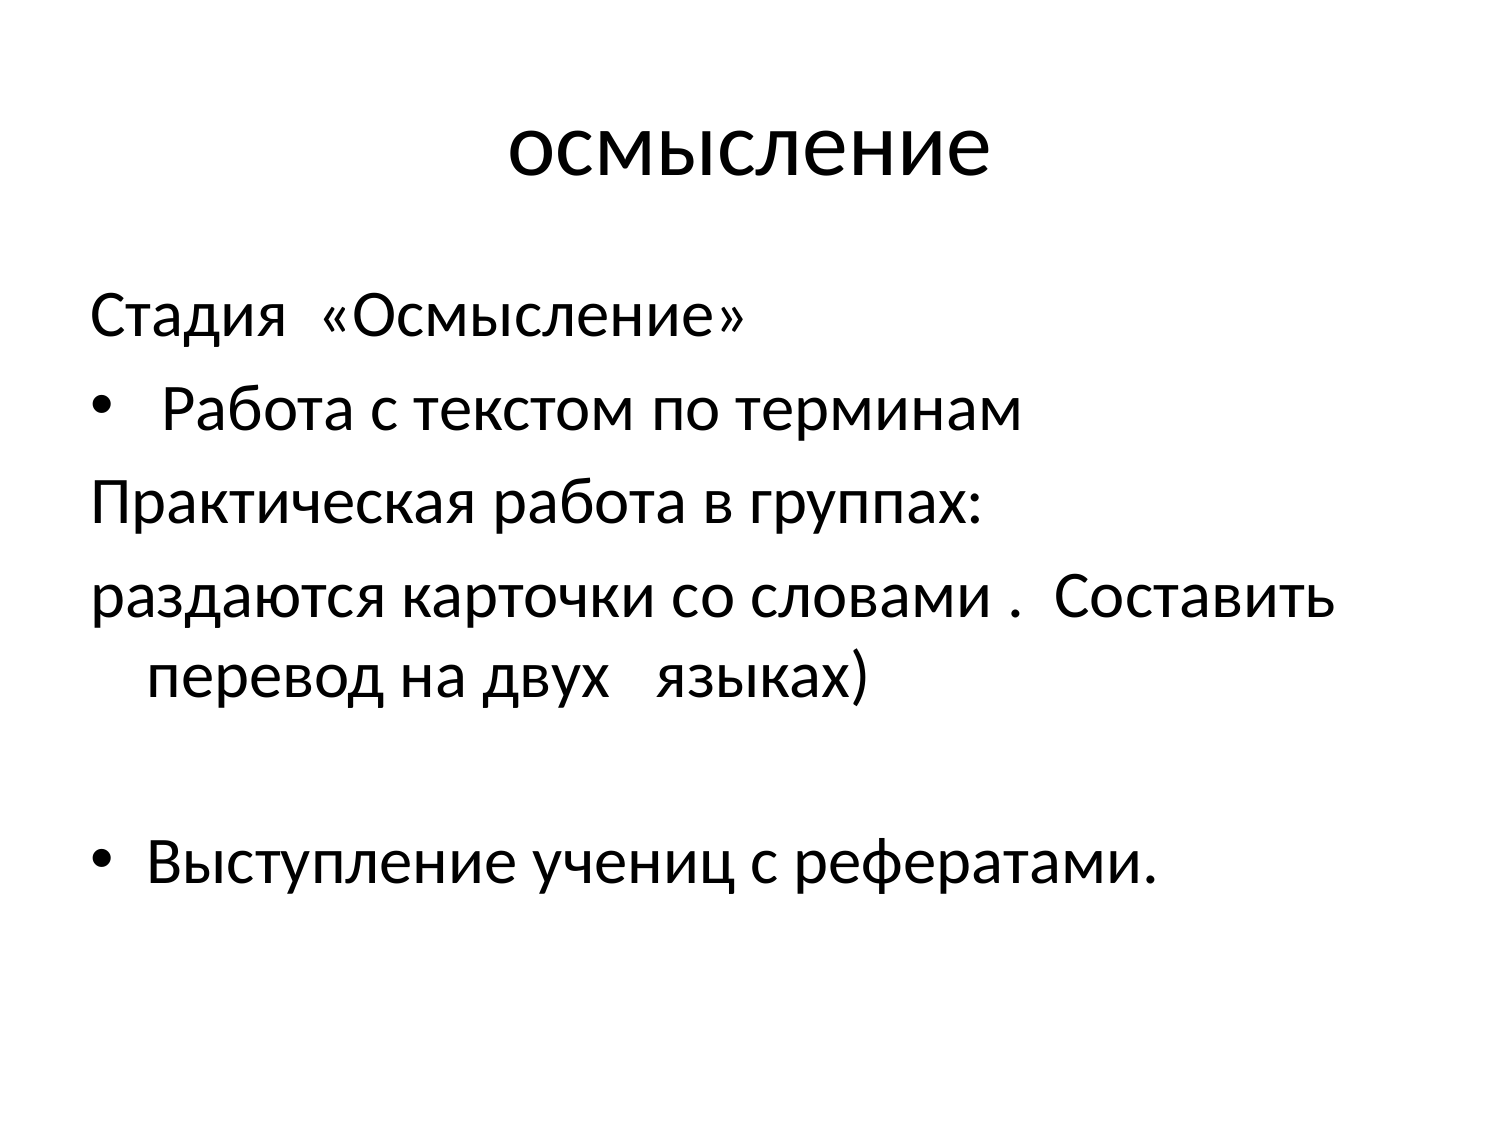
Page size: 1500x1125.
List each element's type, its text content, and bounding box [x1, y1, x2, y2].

title осмысление [75, 45, 1425, 233]
list Стадия «Осмысление» Работа с текстом по терминам Практическая работа в группах: раздаются карточки со словами . Составить перевод на двух языках) Выступление учениц с рефератами. [75, 262, 1425, 1005]
